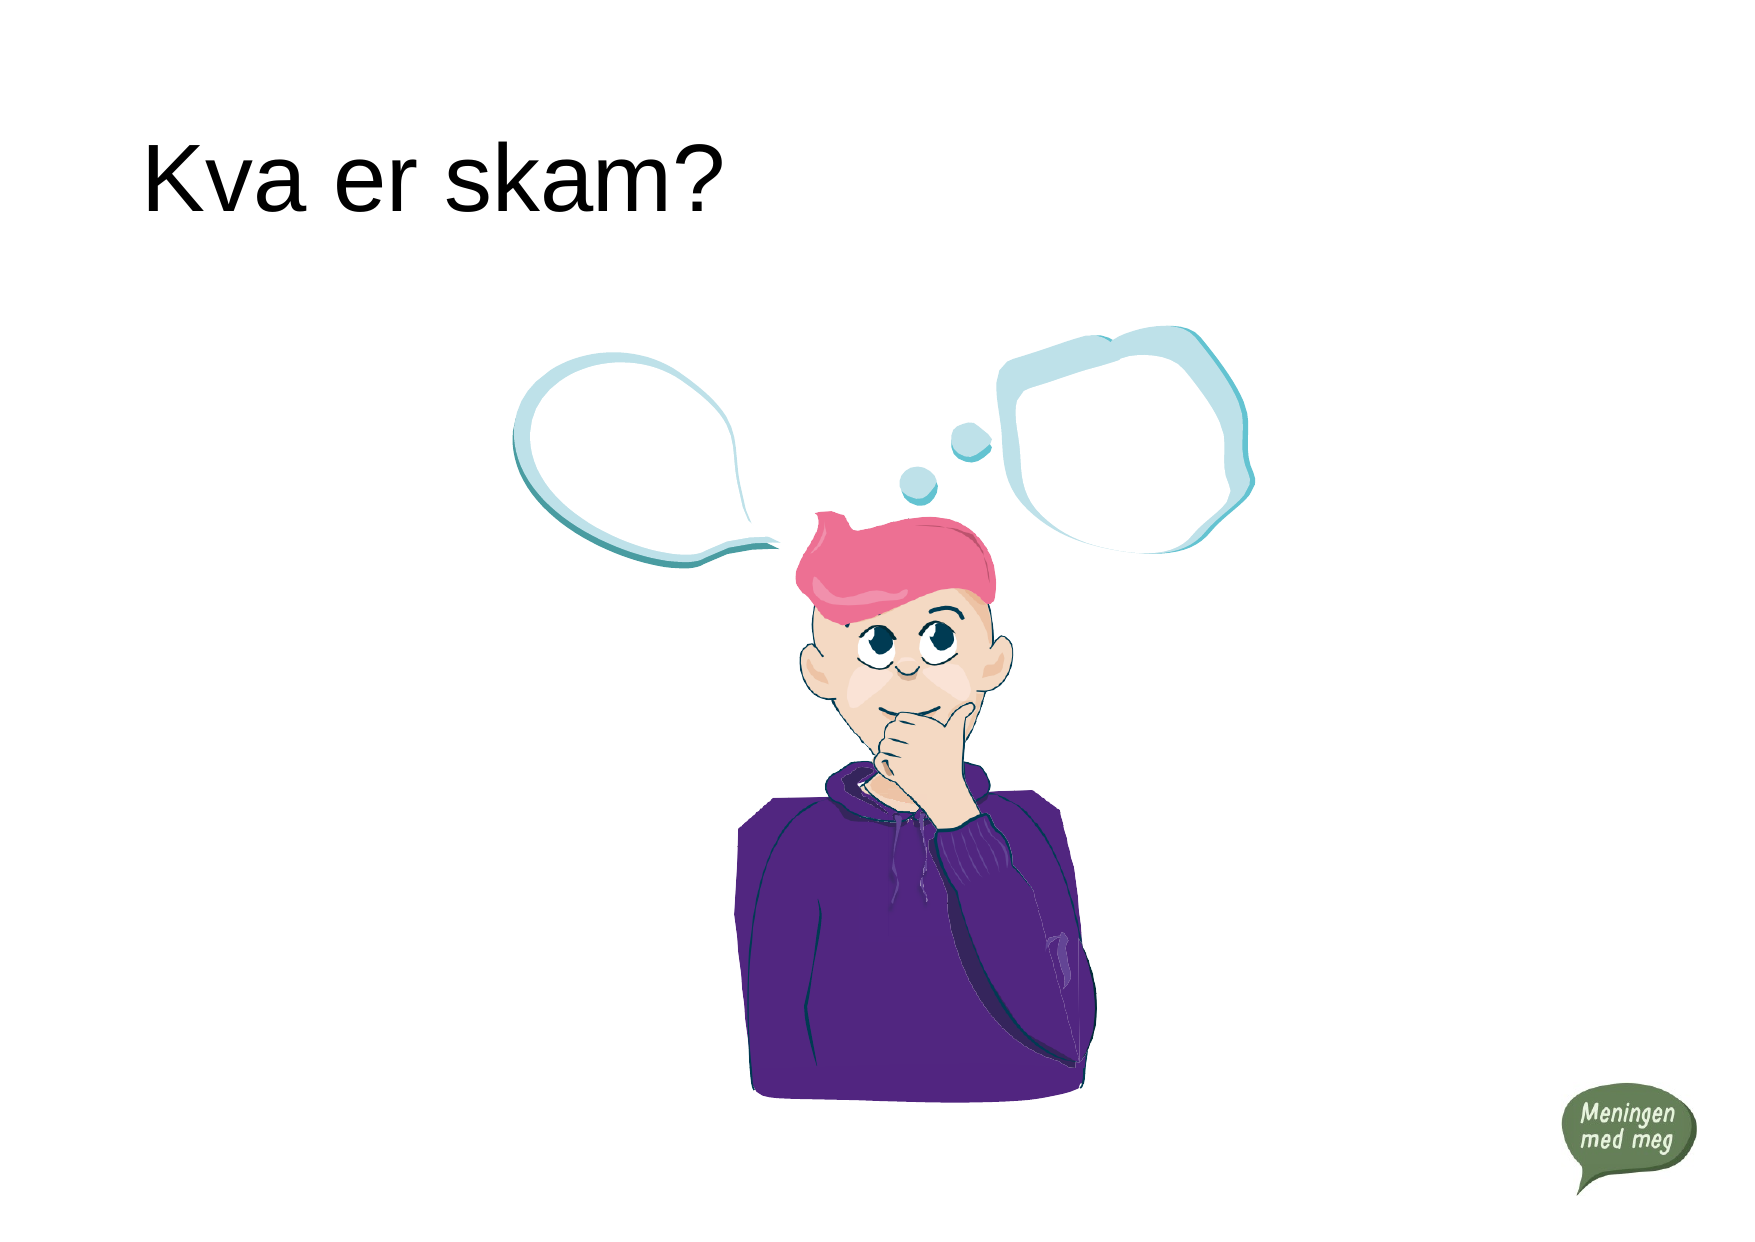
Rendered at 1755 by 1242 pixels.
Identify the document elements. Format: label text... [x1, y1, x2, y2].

title Kva er skam? [139, 113, 1491, 323]
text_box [512, 325, 1256, 1103]
picture [1561, 1081, 1698, 1197]
